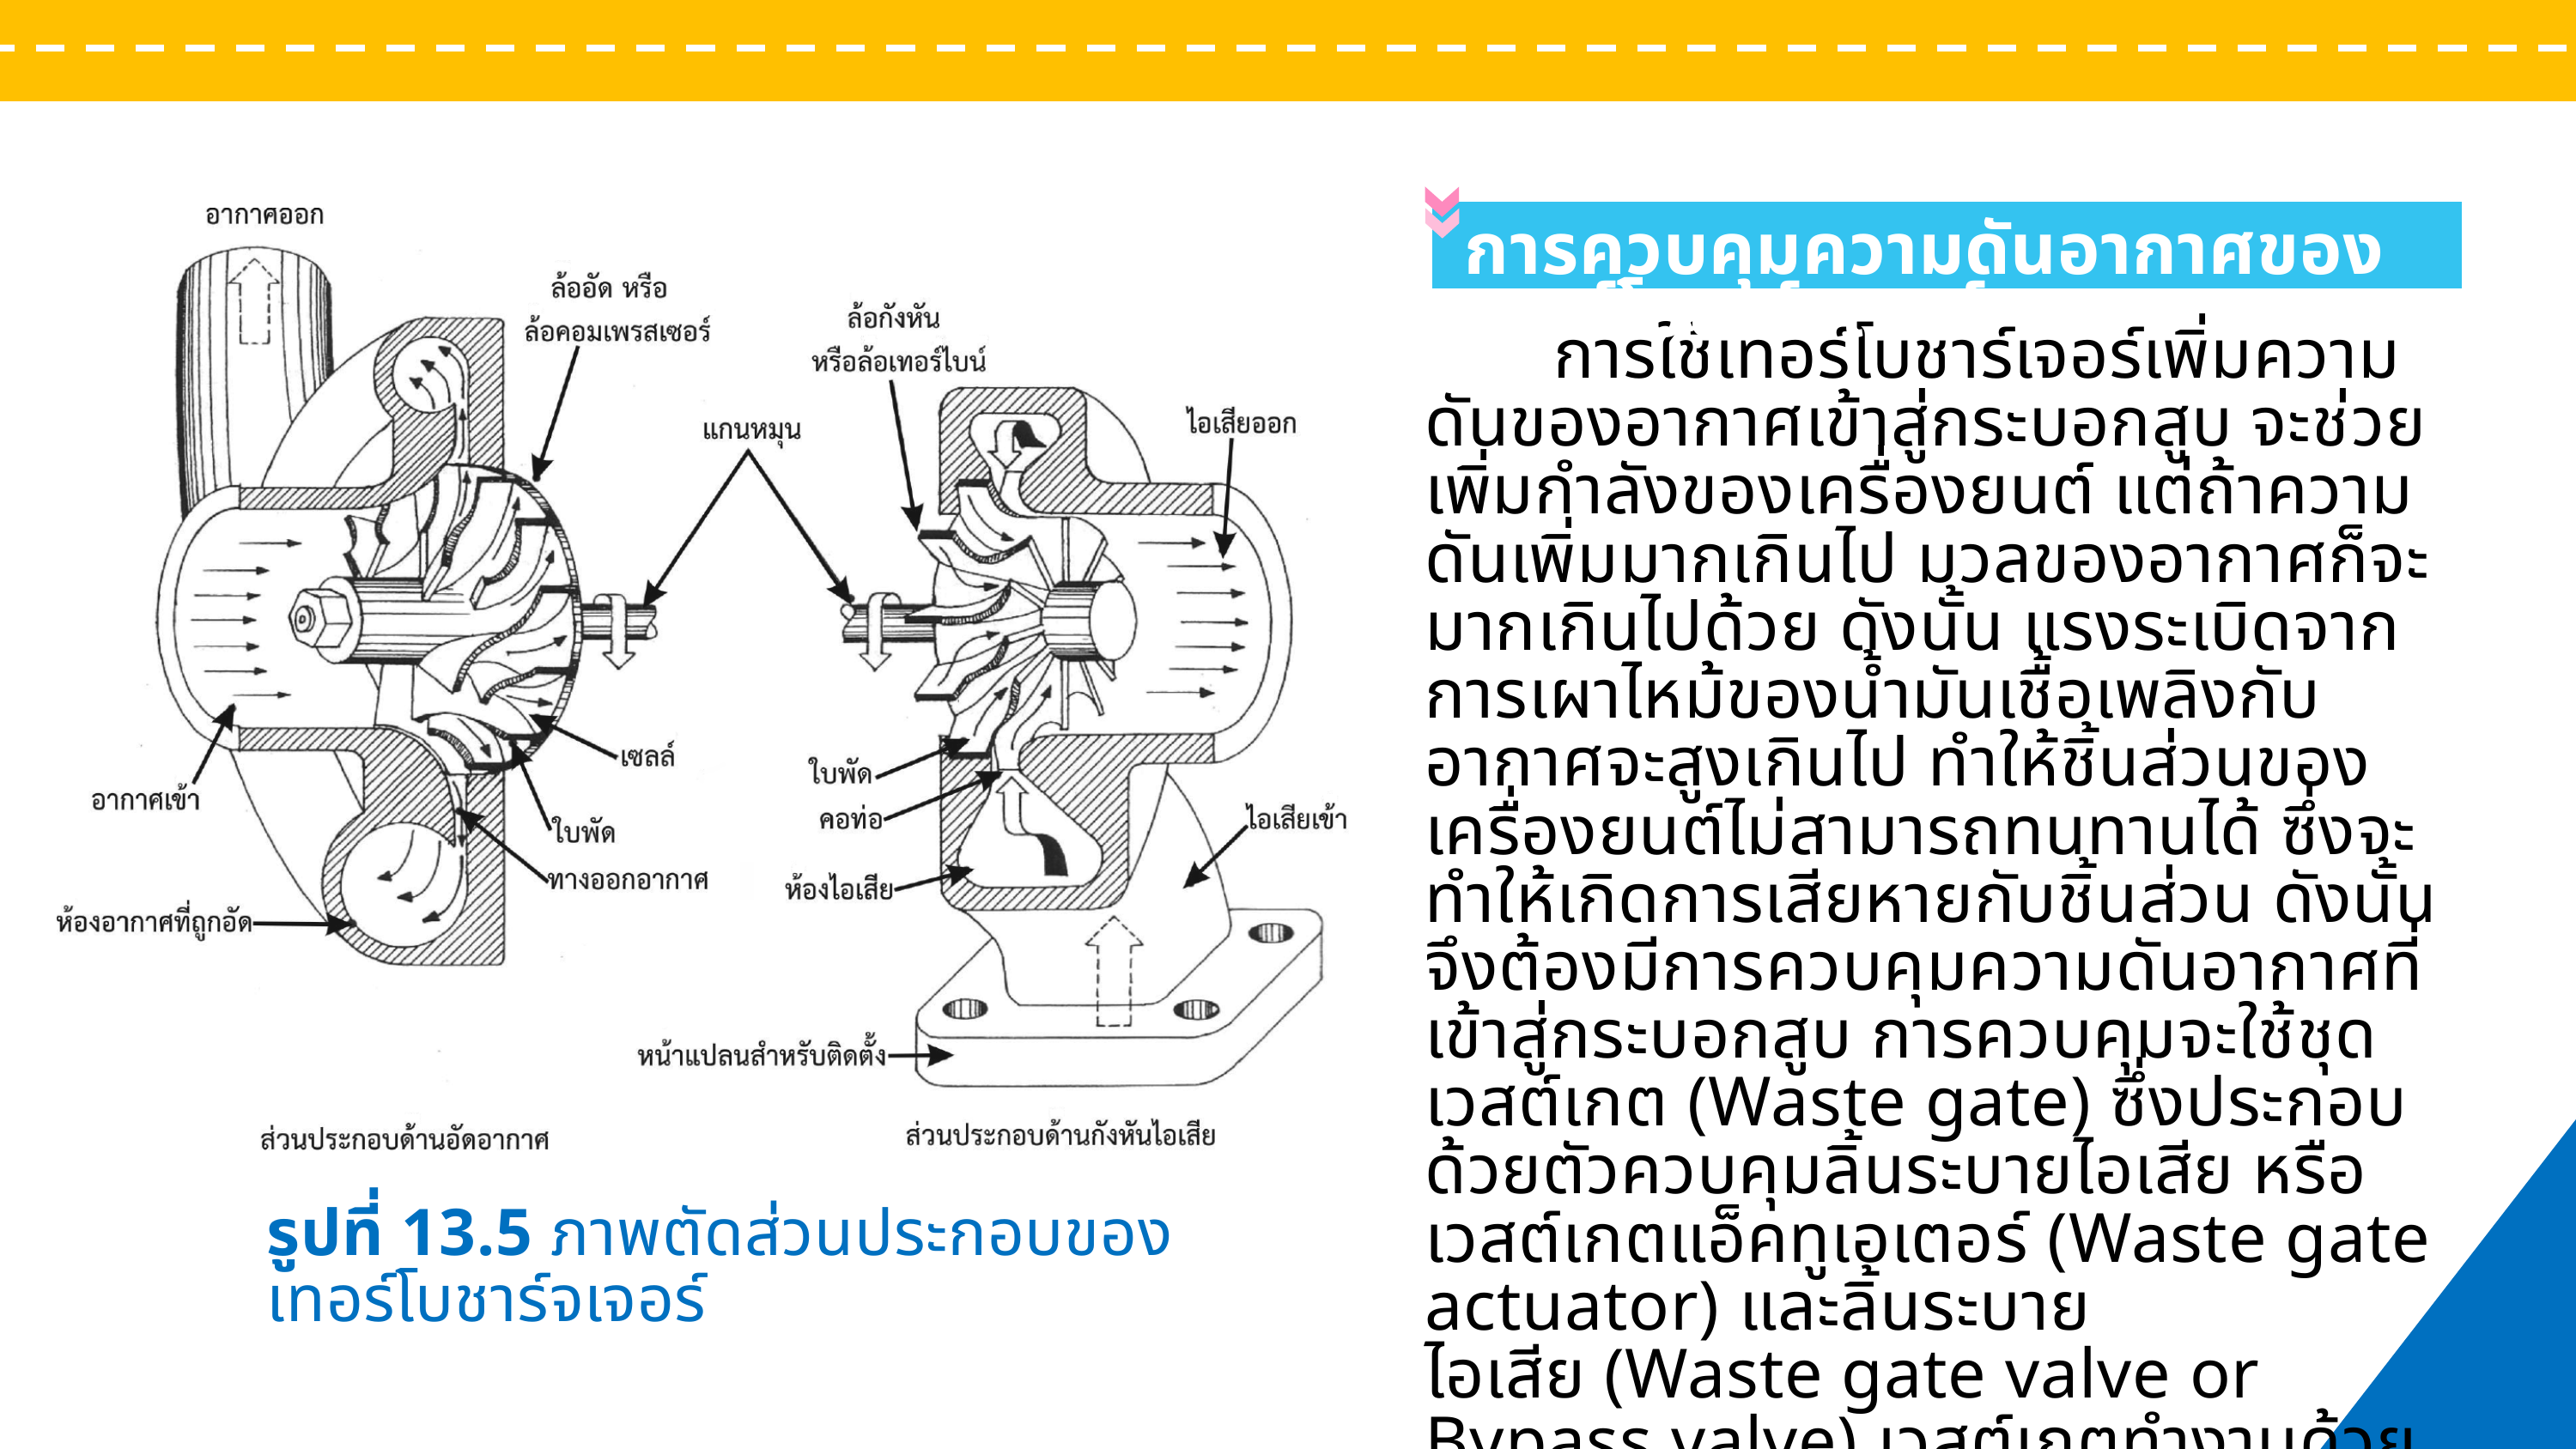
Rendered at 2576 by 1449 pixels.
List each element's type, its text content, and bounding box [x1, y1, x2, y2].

text_box รูปที่ 13.5 ภาพตัดส่วนประกอบของเทอร์โบชาร์จเจอร์ [266, 1202, 1249, 1266]
picture [57, 208, 1354, 1151]
text_box การใช้เทอร์โบชาร์เจอร์เพิ่มความดันของอากาศเข้าสู่กระบอกสูบ จะช่วยเพิ่มกำลังของเครื่องยนต์ แต่ถ้าความดันเพิ่มมากเกินไป มวลของอากาศก็จะมากเกินไปด้วย ดังนั้น แรงระเบิดจากการเผาไหม้ของนํ้ามันเชื้อเพลิงกับอากาศจะสูงเกินไป ทำให้ชิ้นส่วนของเครื่องยนต์ไม่สามารถทนทานได้ ซึ่งจะทำให้เกิดการเสียหายกับชิ้นส่วน ดังนั้น จึงต้องมีการควบคุมความดันอากาศที่เข้าสู่กระบอกสูบ การควบคุมจะใช้ชุดเวสต์เกต (Waste gate) ซึ่งประกอบด้วยตัวควบคุมลิ้นระบายไอเสีย หรือเวสต์เกตแอ็คทูเอเตอร์ (Waste gate actuator) และลิ้นระบาย ไอเสีย (Waste gate valve or Bypass valve) เวสต์เกตทำงานด้วยความดันอากาศ (Pressure) ในท่อไอดี ภายในประกอบด้วยแผ่นไดอะแฟรม และสปริง [1425, 324, 2462, 1105]
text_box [1425, 186, 2481, 291]
